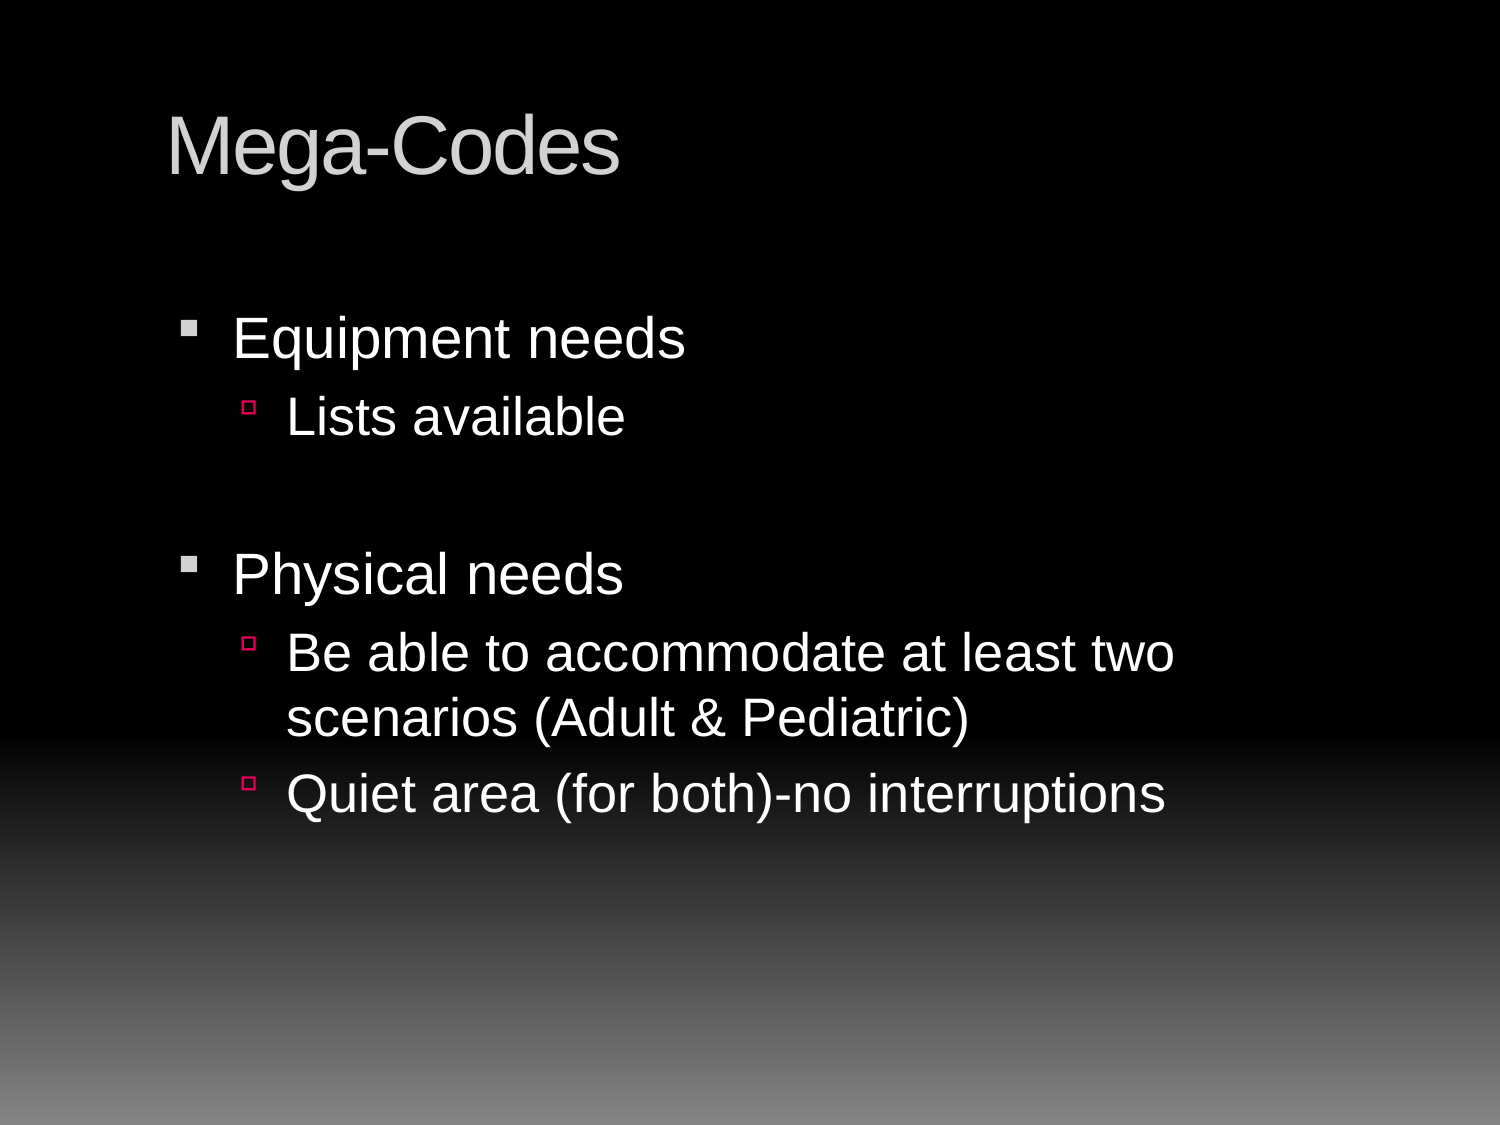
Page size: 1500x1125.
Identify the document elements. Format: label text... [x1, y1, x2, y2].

list Equipment needs Lists available Physical needs Be able to accommodate at least two scenarios (Adult & Pediatric) Quiet area (for both)-no interruptions [149, 292, 1426, 1043]
title Mega-Codes [150, 84, 1425, 235]
